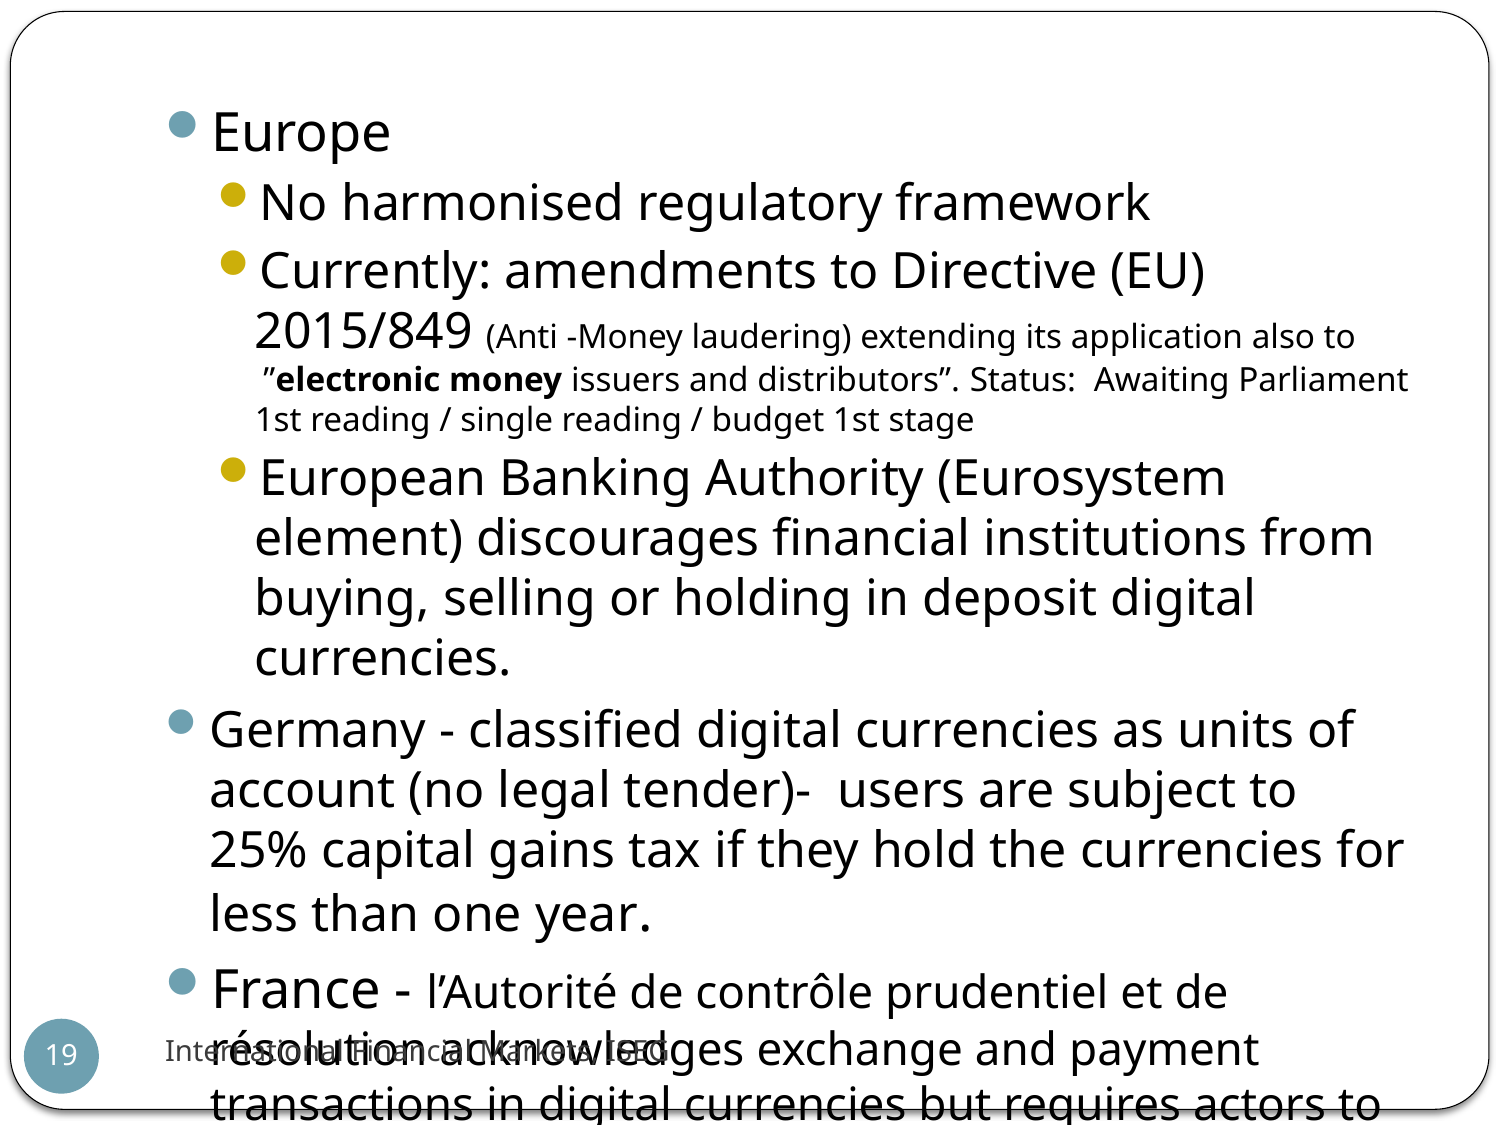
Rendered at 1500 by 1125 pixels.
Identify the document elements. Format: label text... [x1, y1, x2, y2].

list Europe No harmonised regulatory framework Currently: amendments to Directive (EU) 2015/849 (Anti -Money laudering) extending its application also to ”electronic money issuers and distributors”. Status: Awaiting Parliament 1st reading / single reading / budget 1st stage European Banking Authority (Eurosystem element) discourages financial institutions from buying, selling or holding in deposit digital currencies. Germany - classified digital currencies as units of account (no legal tender)- users are subject to 25% capital gains tax if they hold the currencies for less than one year. France - l’Autorité de contrôle prudentiel et de résolution acknowledges exchange and payment transactions in digital currencies but requires actors to obtain a licence as payment service providers. [149, 89, 1426, 941]
slide_number 19 [23, 1018, 99, 1094]
footer International Financial Markets, ISEG [150, 1012, 800, 1088]
